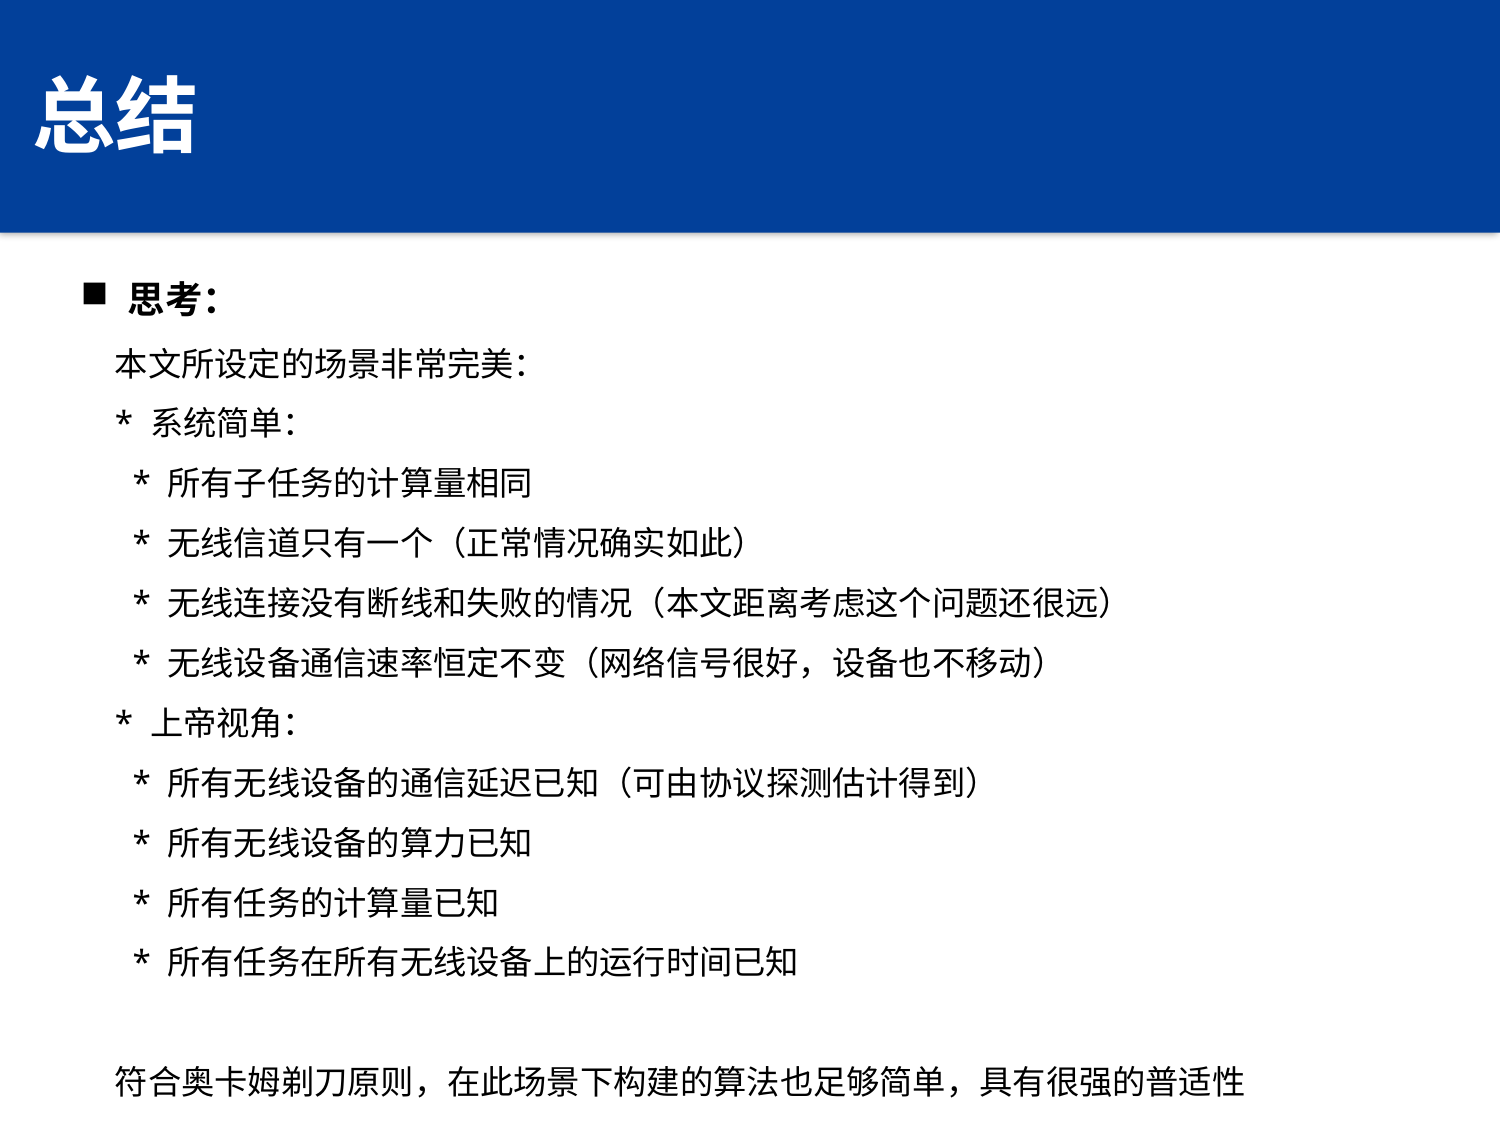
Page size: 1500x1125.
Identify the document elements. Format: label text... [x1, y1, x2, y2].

text_box 思考： [65, 268, 256, 329]
title 总结 [17, 19, 1368, 207]
text_box 本文所设定的场景非常完美： * 系统简单： * 所有子任务的计算量相同 * 无线信道只有一个（正常情况确实如此） * 无线连接没有断线和失败的情况（本文距离考虑这个问题还很远） * 无线设备通信速率恒定不变（网络信号很好，设备也不移动） * 上帝视角： * 所有无线设备的通信延迟已知（可由协议探测估计得到） * 所有无线设备的算力已知 * 所有任务的计算量已知 * 所有任务在所有无线设备上的运行时间已知 符合奥卡姆剃刀原则，在此场景下构建的算法也足够简单，具有很强的普适性 [100, 315, 1368, 1109]
